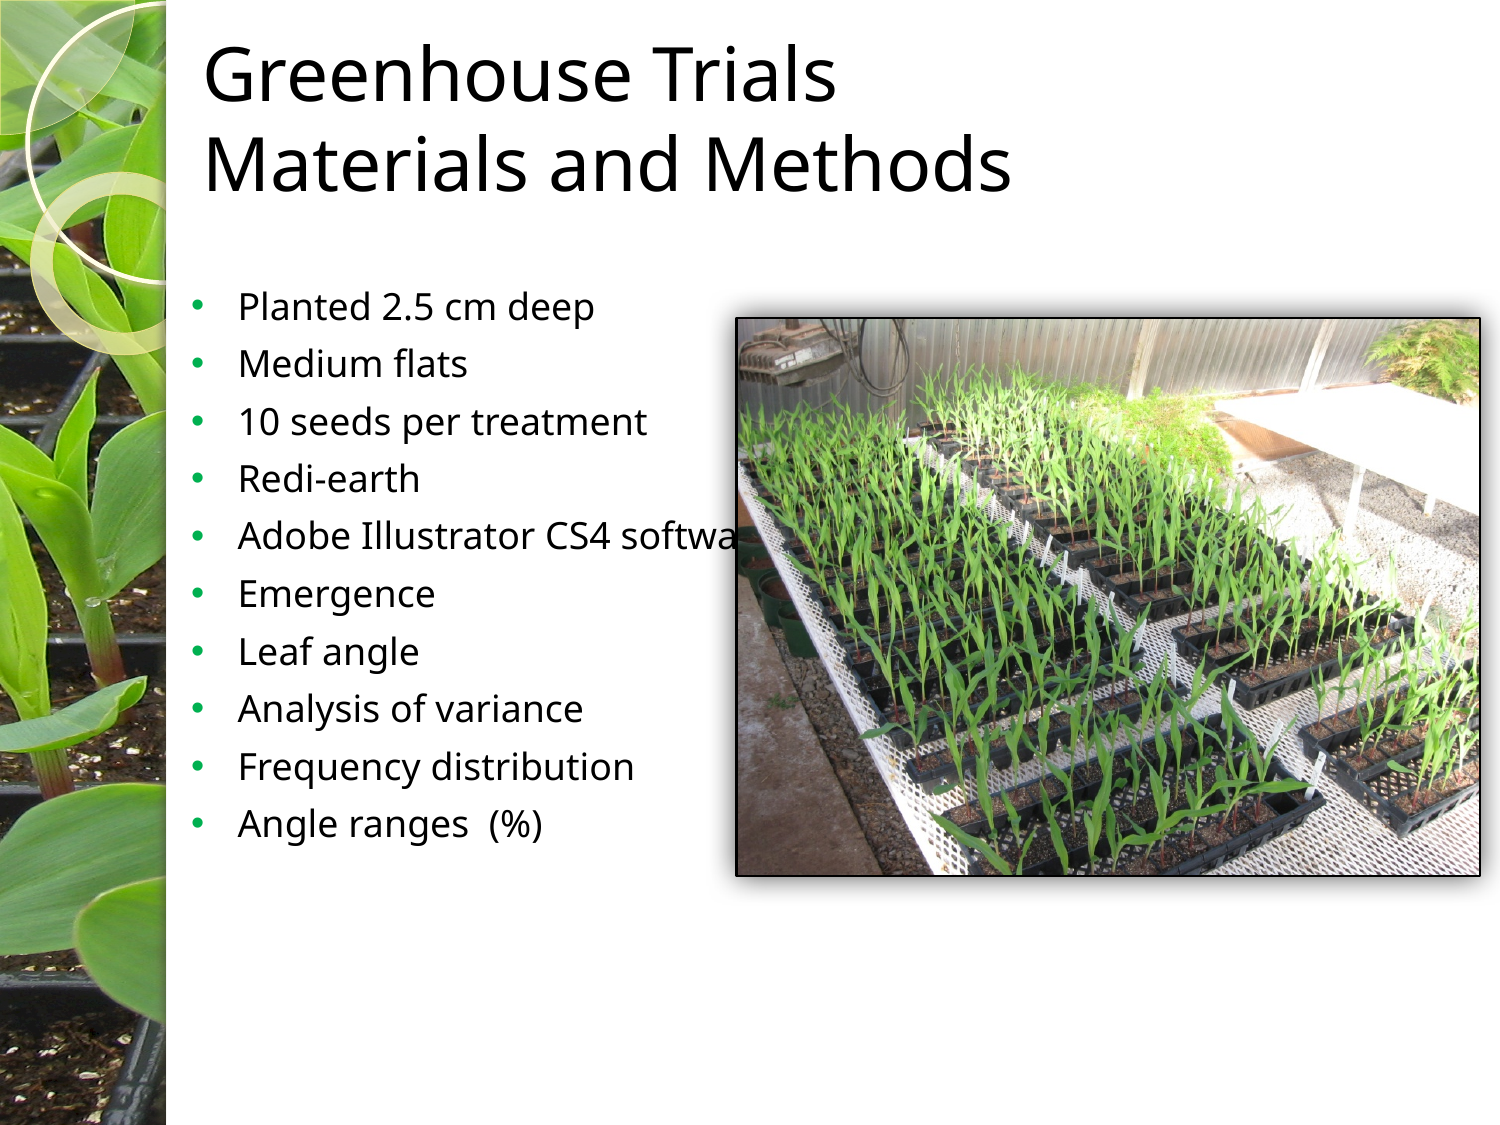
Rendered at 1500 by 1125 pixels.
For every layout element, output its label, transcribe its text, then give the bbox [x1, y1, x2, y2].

list Planted 2.5 cm deep Medium flats 10 seeds per treatment Redi-earth Adobe Illustrator CS4 software Emergence Leaf angle Analysis of variance Frequency distribution Angle ranges (%) [162, 274, 826, 1076]
picture [62, 195, 159, 280]
picture [33, 13, 159, 207]
picture [737, 318, 1480, 876]
picture [136, 0, 162, 4]
title Greenhouse Trials Materials and Methods [187, 0, 1418, 233]
picture [0, 134, 166, 1125]
picture [53, 241, 159, 332]
